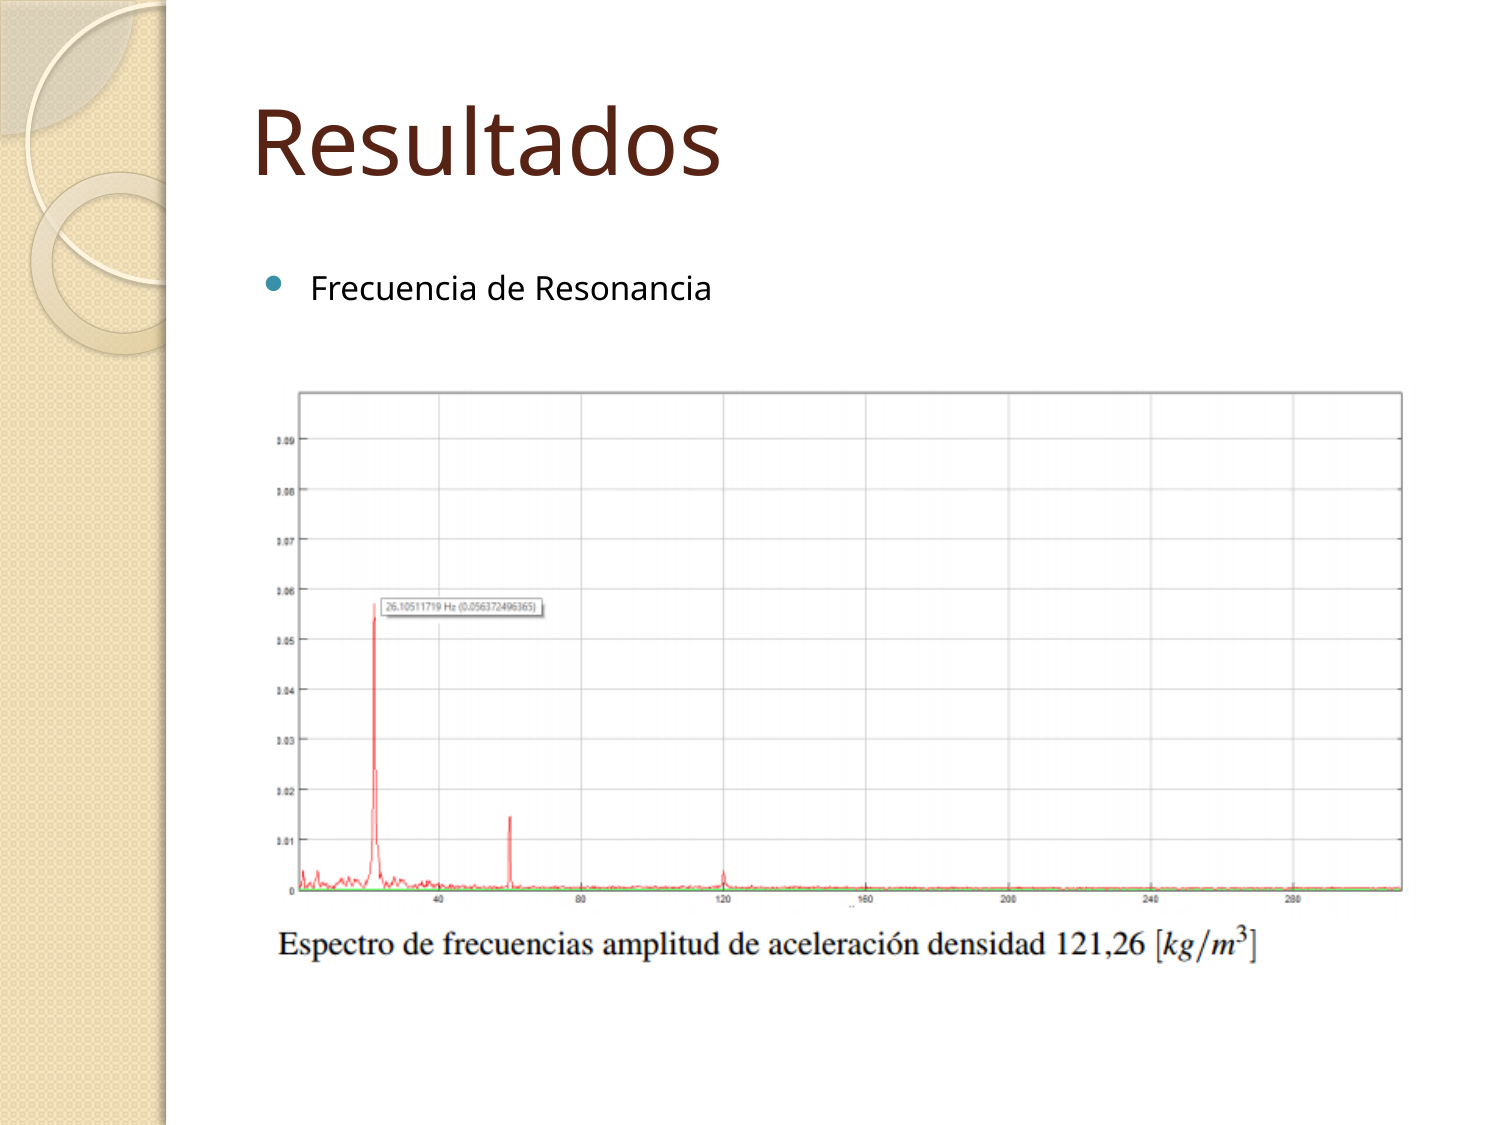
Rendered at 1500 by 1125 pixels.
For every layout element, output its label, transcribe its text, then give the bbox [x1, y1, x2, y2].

list Frecuencia de Resonancia [235, 237, 1466, 1025]
title Resultados [235, 45, 1466, 233]
picture [264, 349, 1464, 1001]
